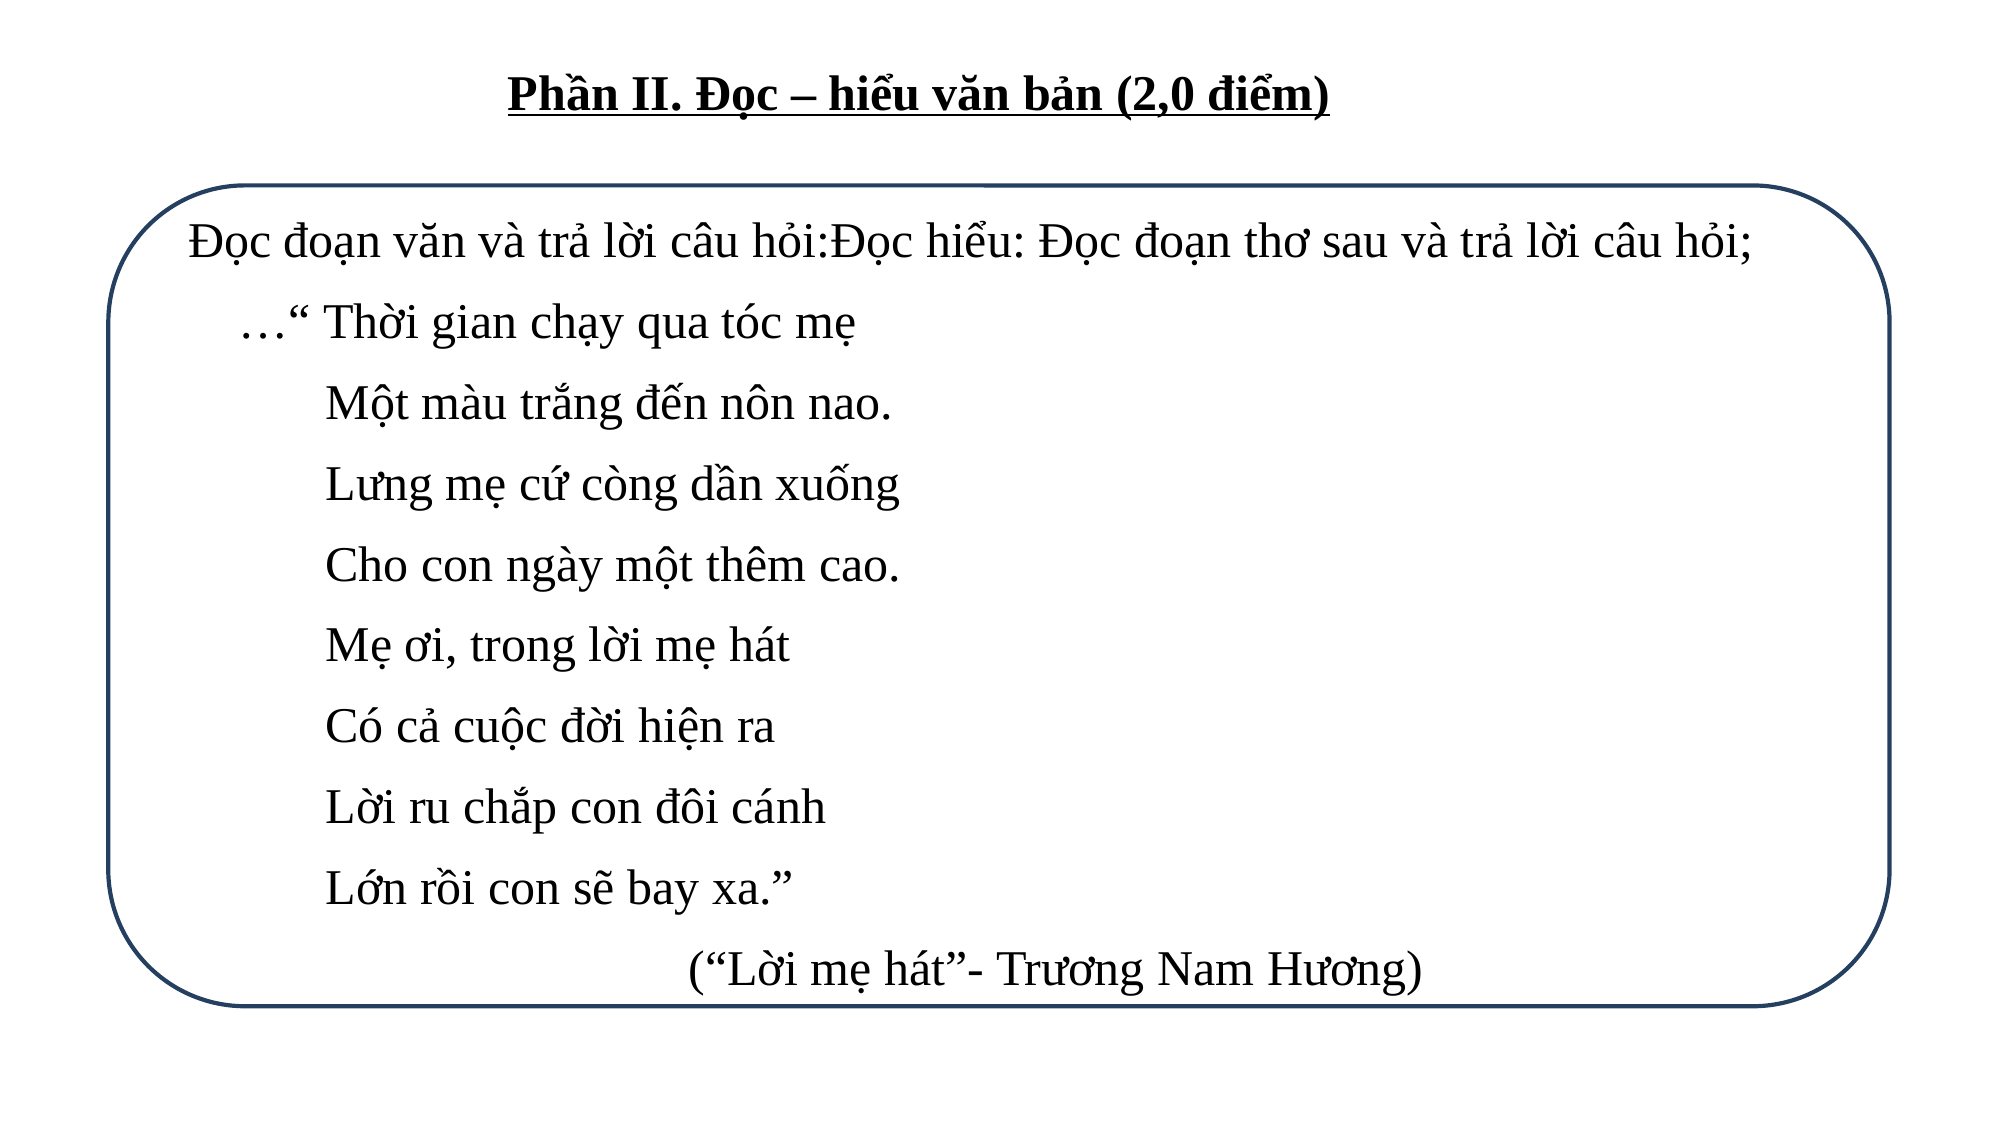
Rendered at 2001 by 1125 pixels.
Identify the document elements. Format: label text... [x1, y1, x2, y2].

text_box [108, 185, 1890, 1007]
text_box Phần II. Đọc – hiểu văn bản (2,0 điểm) [493, 44, 1505, 128]
